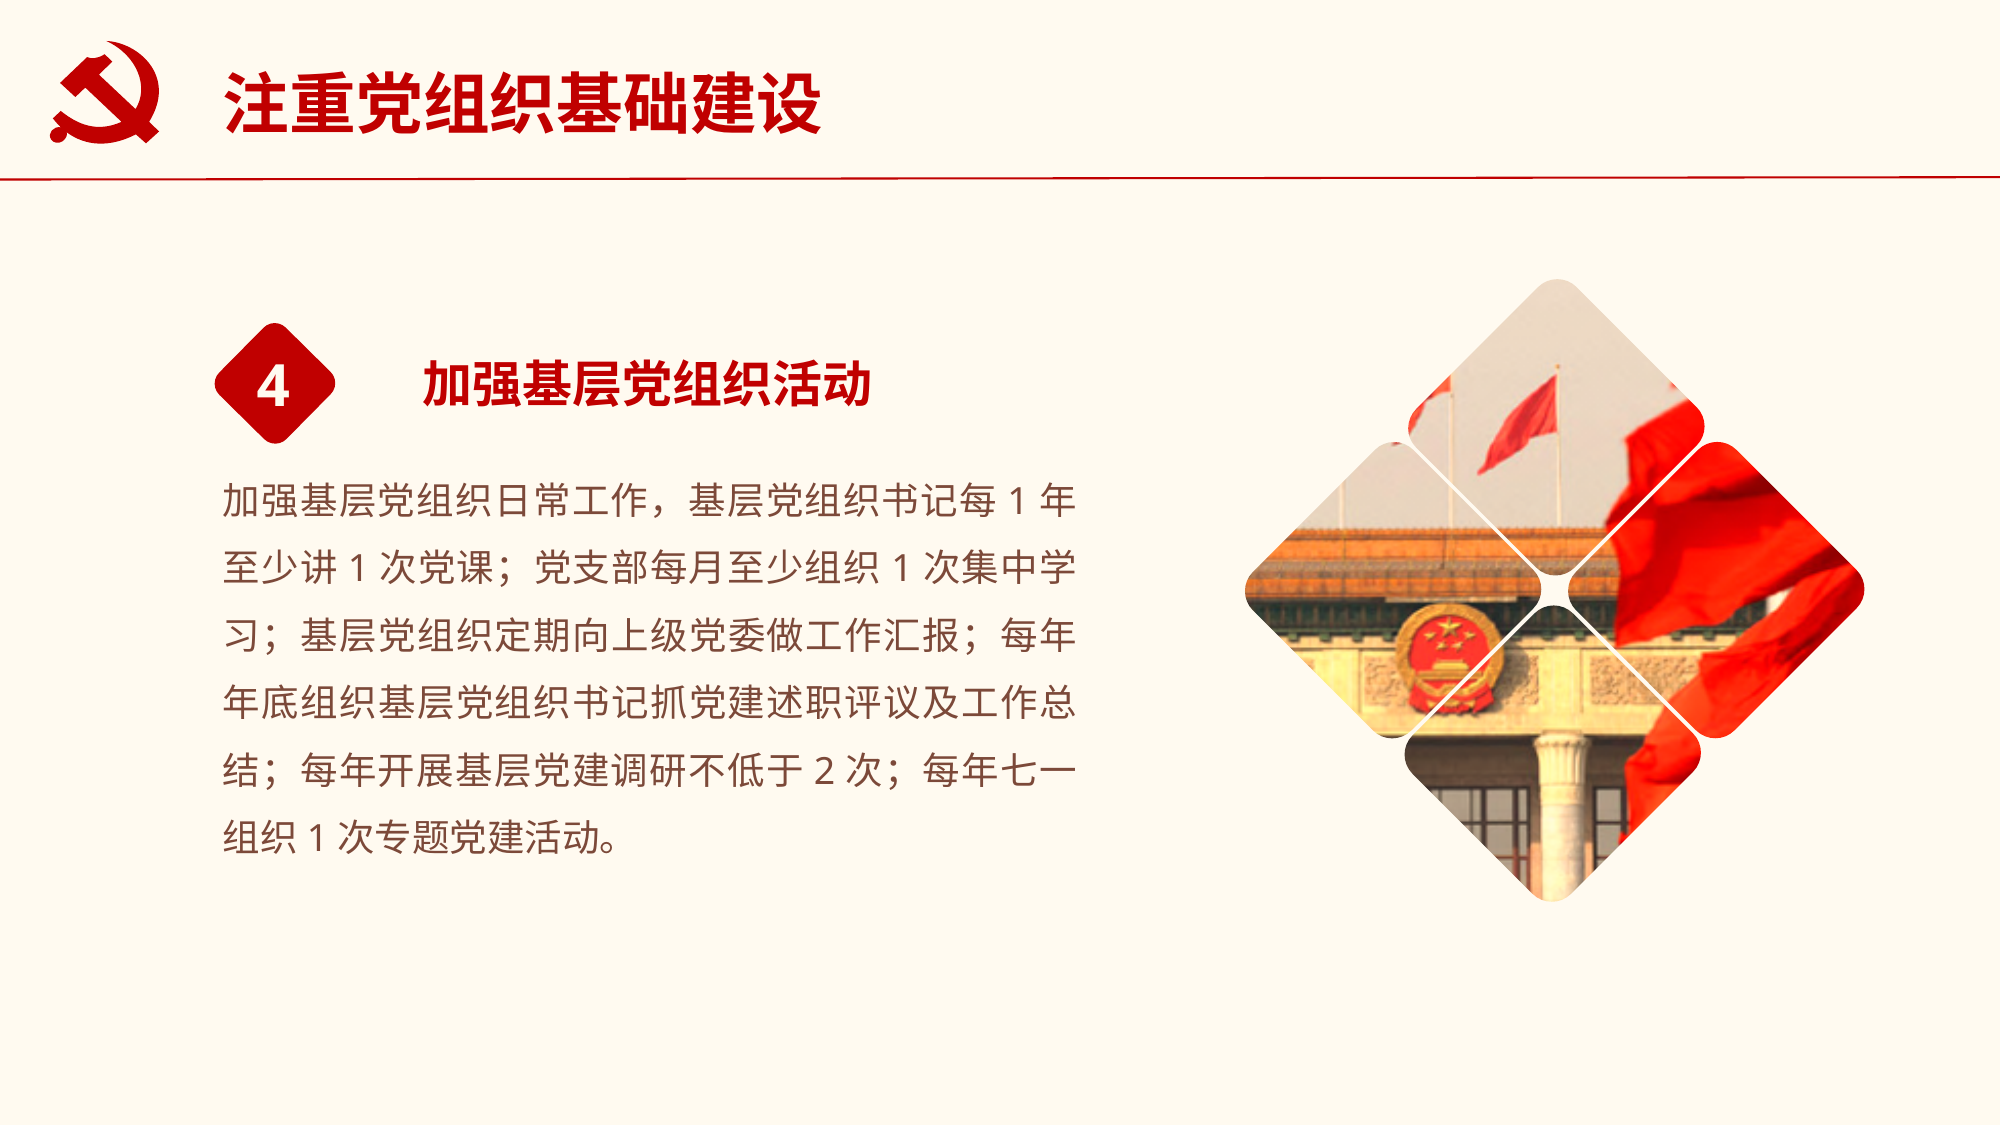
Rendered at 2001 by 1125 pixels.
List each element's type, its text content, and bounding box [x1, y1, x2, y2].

text_box [1404, 605, 1701, 902]
text_box 加强基层党组织日常工作，基层党组织书记每1年至少讲1次党课；党支部每月至少组织1次集中学习；基层党组织定期向上级党委做工作汇报；每年年底组织基层党组织书记抓党建述职评议及工作总结；每年开展基层党建调研不低于2次；每年七一组织1次专题党建活动。 [208, 446, 1092, 867]
text_box 注重党组织基础建设 [208, 54, 839, 149]
text_box [1568, 441, 1865, 739]
text_box [1408, 279, 1705, 576]
text_box 加强基层党组织活动 [407, 345, 888, 421]
text_box [1244, 441, 1542, 739]
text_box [227, 336, 323, 431]
